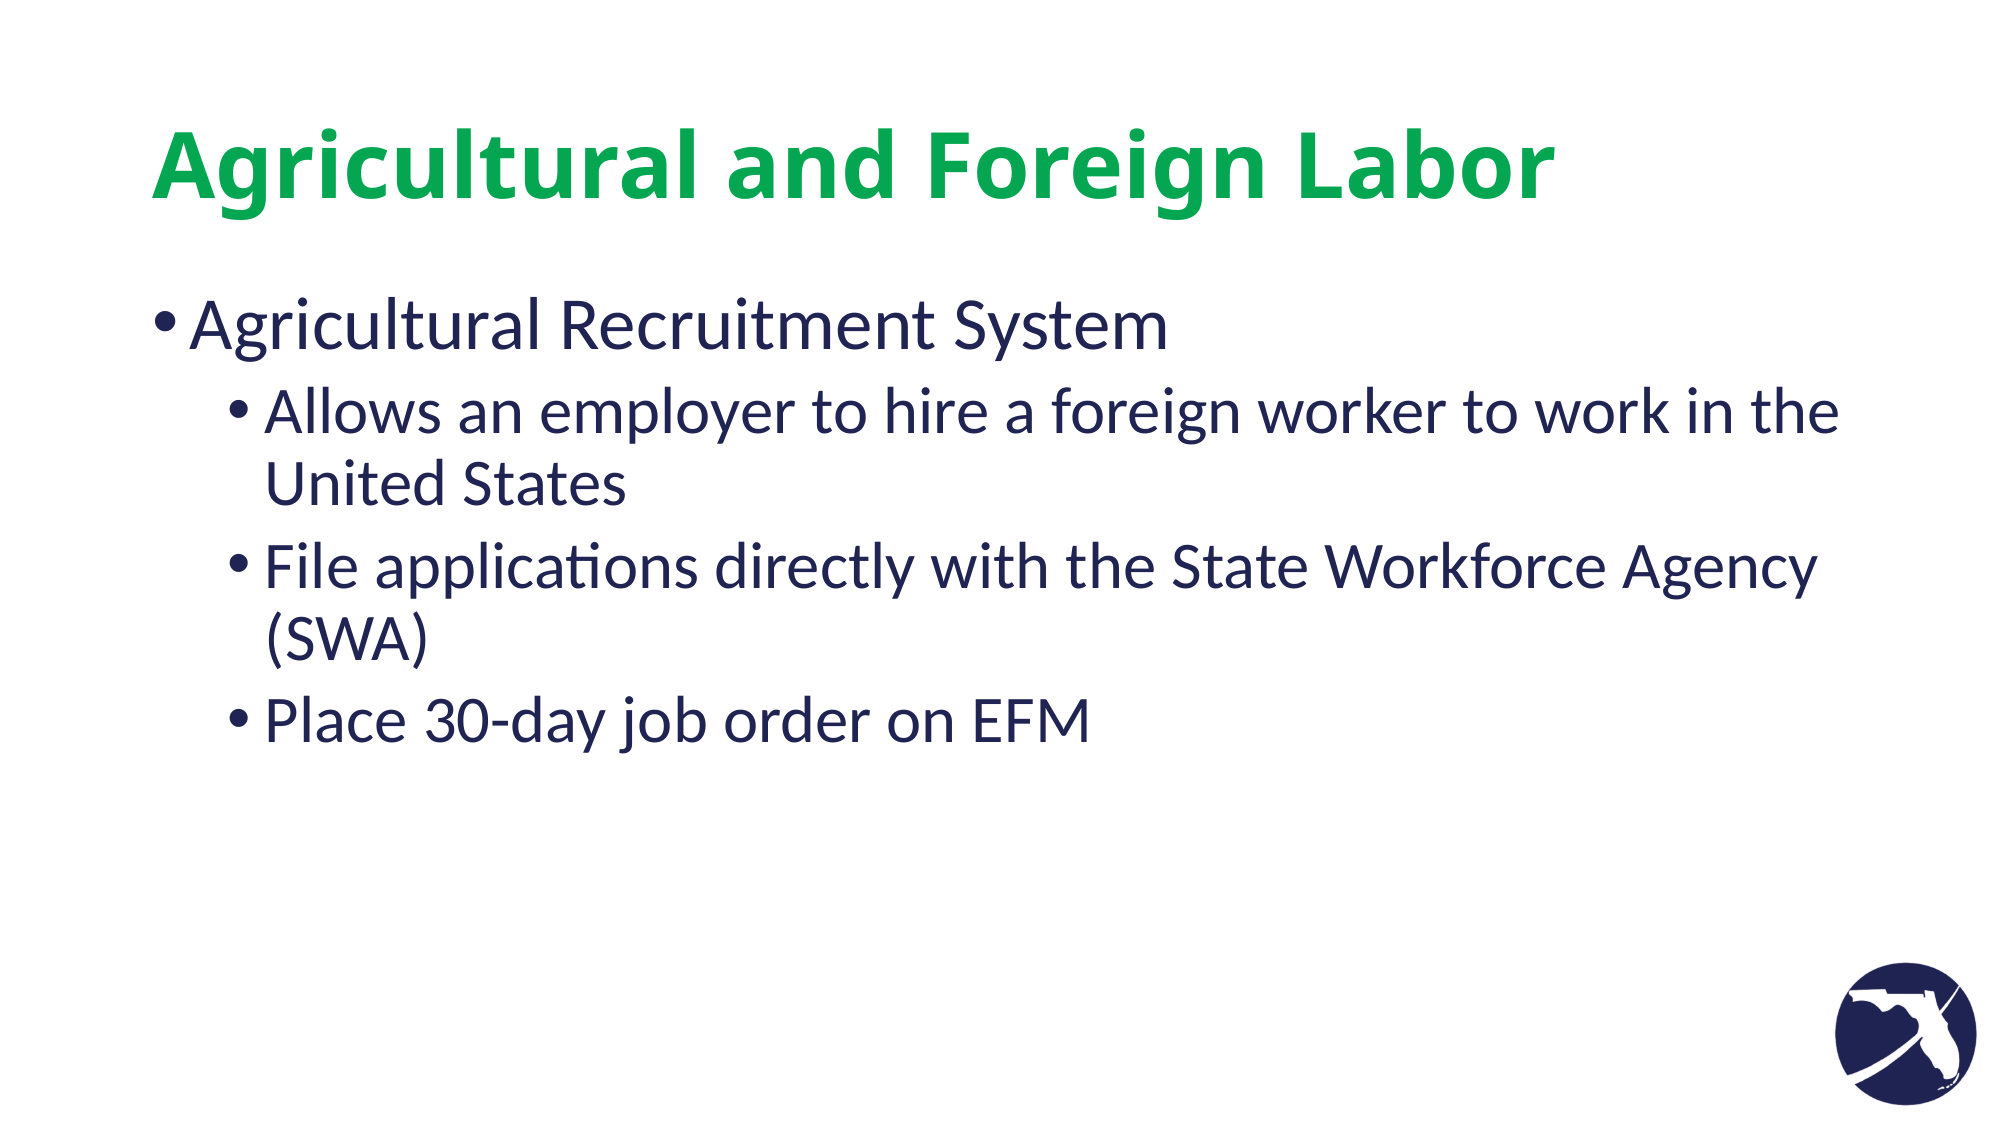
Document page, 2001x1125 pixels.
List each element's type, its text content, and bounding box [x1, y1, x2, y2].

picture [1834, 961, 1979, 1109]
text_box Agricultural Recruitment System Allows an employer to hire a foreign worker to work in the United States File applications directly with the State Workforce Agency (SWA) Place 30-day job order on EFM [137, 277, 1863, 1065]
title Agricultural and Foreign Labor [137, 59, 1863, 277]
